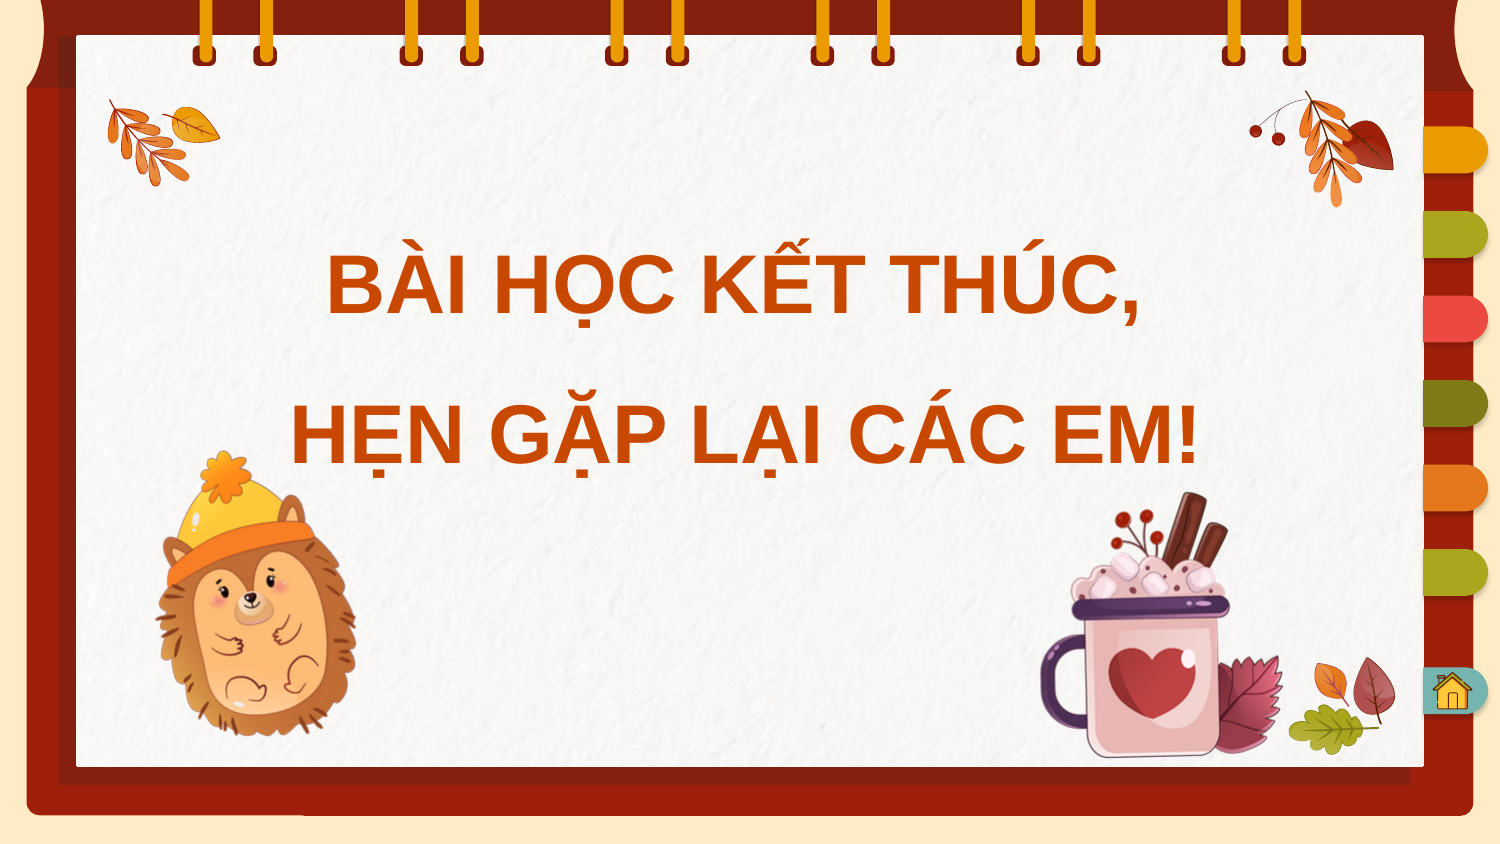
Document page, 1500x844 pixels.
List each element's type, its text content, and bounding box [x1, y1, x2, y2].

text_box [1423, 549, 1489, 596]
text_box [1437, 680, 1464, 708]
text_box [1423, 211, 1489, 258]
text_box [1423, 126, 1489, 174]
text_box [1432, 671, 1473, 710]
text_box [1423, 295, 1489, 343]
text_box [1423, 464, 1489, 512]
text_box [1423, 380, 1489, 427]
text_box [1423, 667, 1489, 715]
picture [29, 36, 1424, 828]
text_box BÀI HỌC KẾT THÚC, HẸN GẶP LẠI CÁC EM! [214, 173, 1279, 362]
